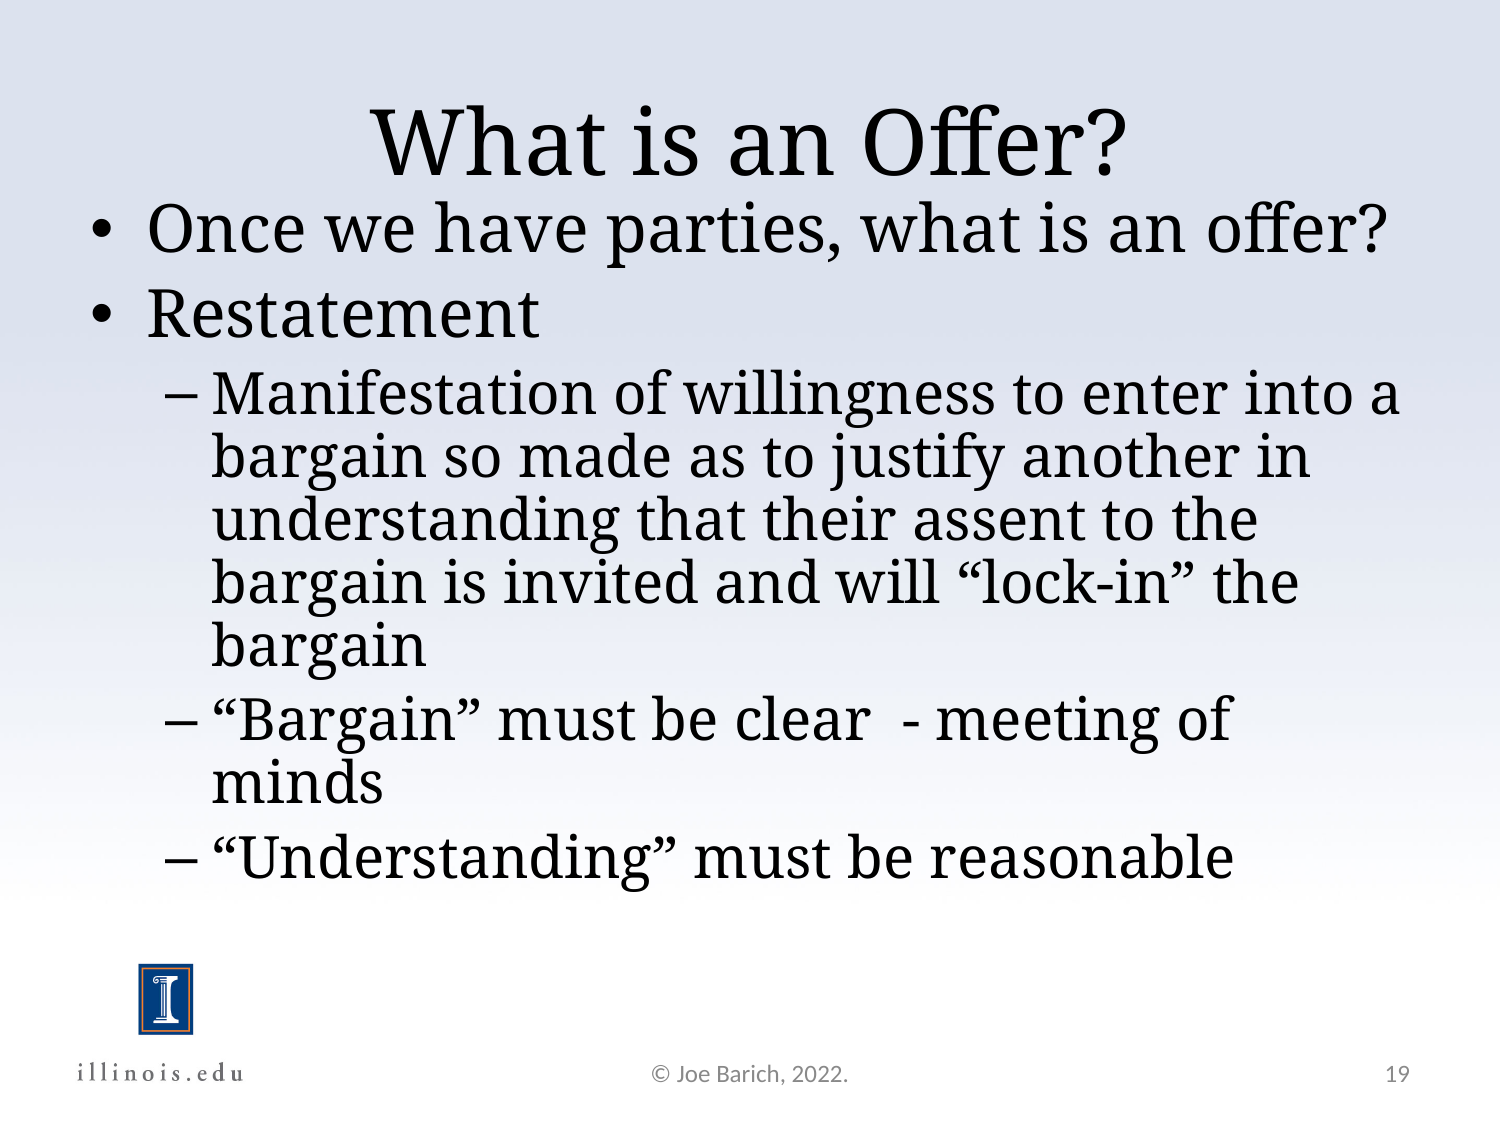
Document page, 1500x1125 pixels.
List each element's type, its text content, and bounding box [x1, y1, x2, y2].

title What is an Offer? [74, 44, 1426, 187]
slide_number 19 [1074, 1042, 1425, 1103]
list Once we have parties, what is an offer? Restatement Manifestation of willingness to enter into a bargain so made as to justify another in understanding that their assent to the bargain is invited and will “lock-in” the bargain “Bargain” must be clear - meeting of minds “Understanding” must be reasonable [74, 187, 1426, 876]
footer © Joe Barich, 2022. [512, 1042, 988, 1103]
picture [0, 0, 1500, 1125]
